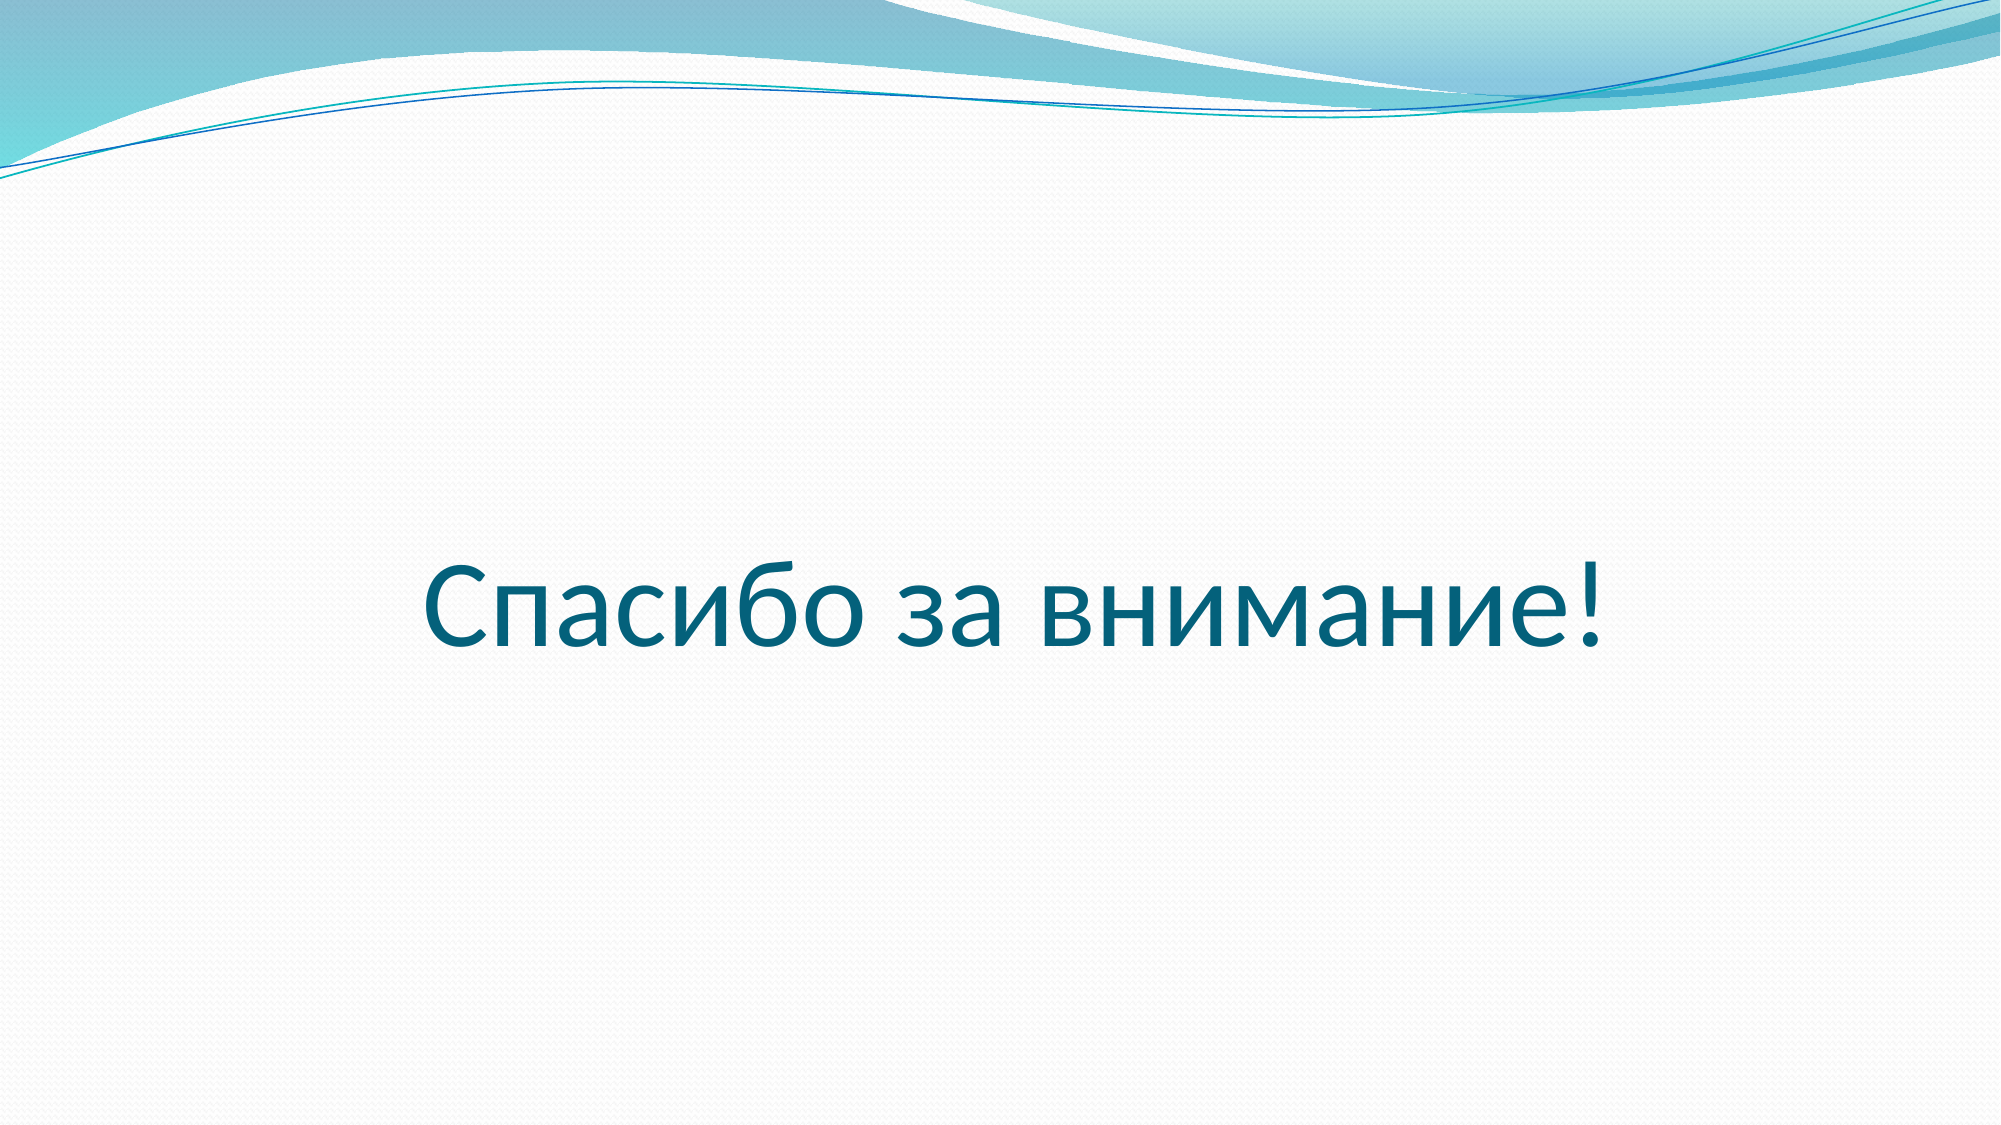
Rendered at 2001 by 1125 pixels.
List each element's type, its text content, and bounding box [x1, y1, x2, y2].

title Спасибо за внимание! [422, 424, 1672, 672]
